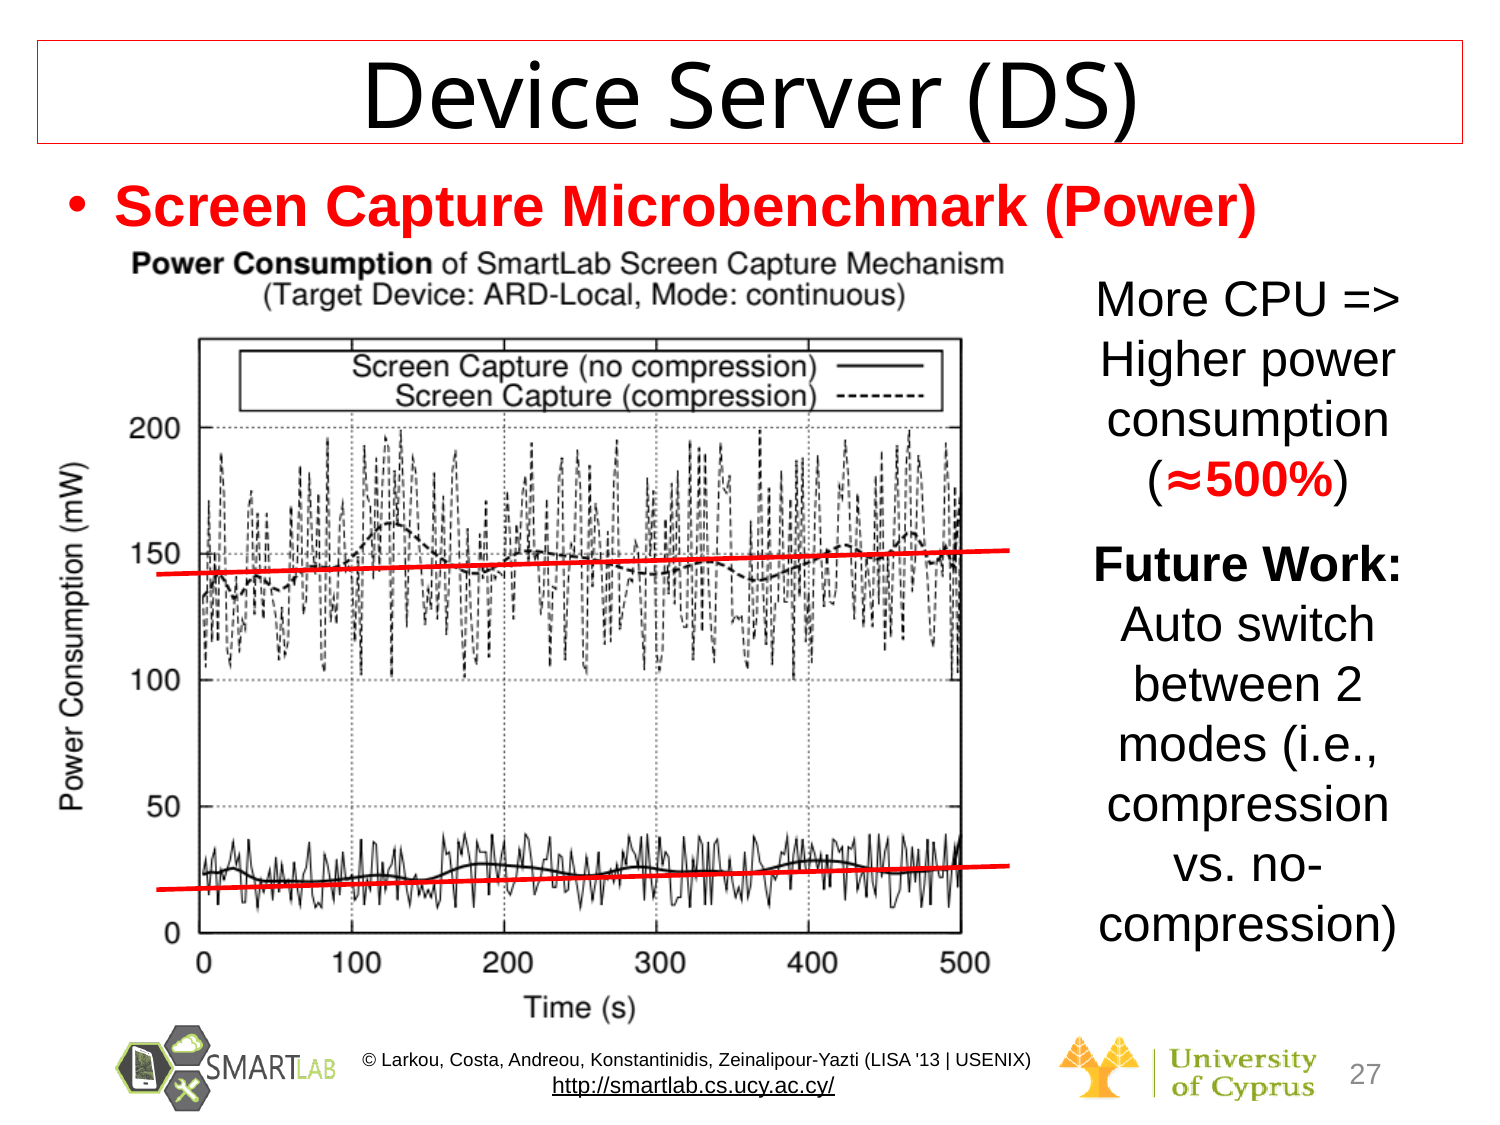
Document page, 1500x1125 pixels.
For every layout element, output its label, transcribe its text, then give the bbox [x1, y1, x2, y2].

text_box More CPU => Higher power consumption (≈500%) Future Work: Auto switch between 2 modes (i.e., compression vs. no-compression) [1005, 258, 1436, 959]
text_box Screen Capture Microbenchmark (Power) [53, 160, 1483, 246]
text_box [156, 550, 1010, 575]
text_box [156, 866, 1010, 890]
text_box Device Server (DS) [37, 40, 1463, 144]
picture [29, 219, 1005, 1113]
picture [1057, 1034, 1320, 1101]
slide_number 27 [1059, 1042, 1397, 1103]
